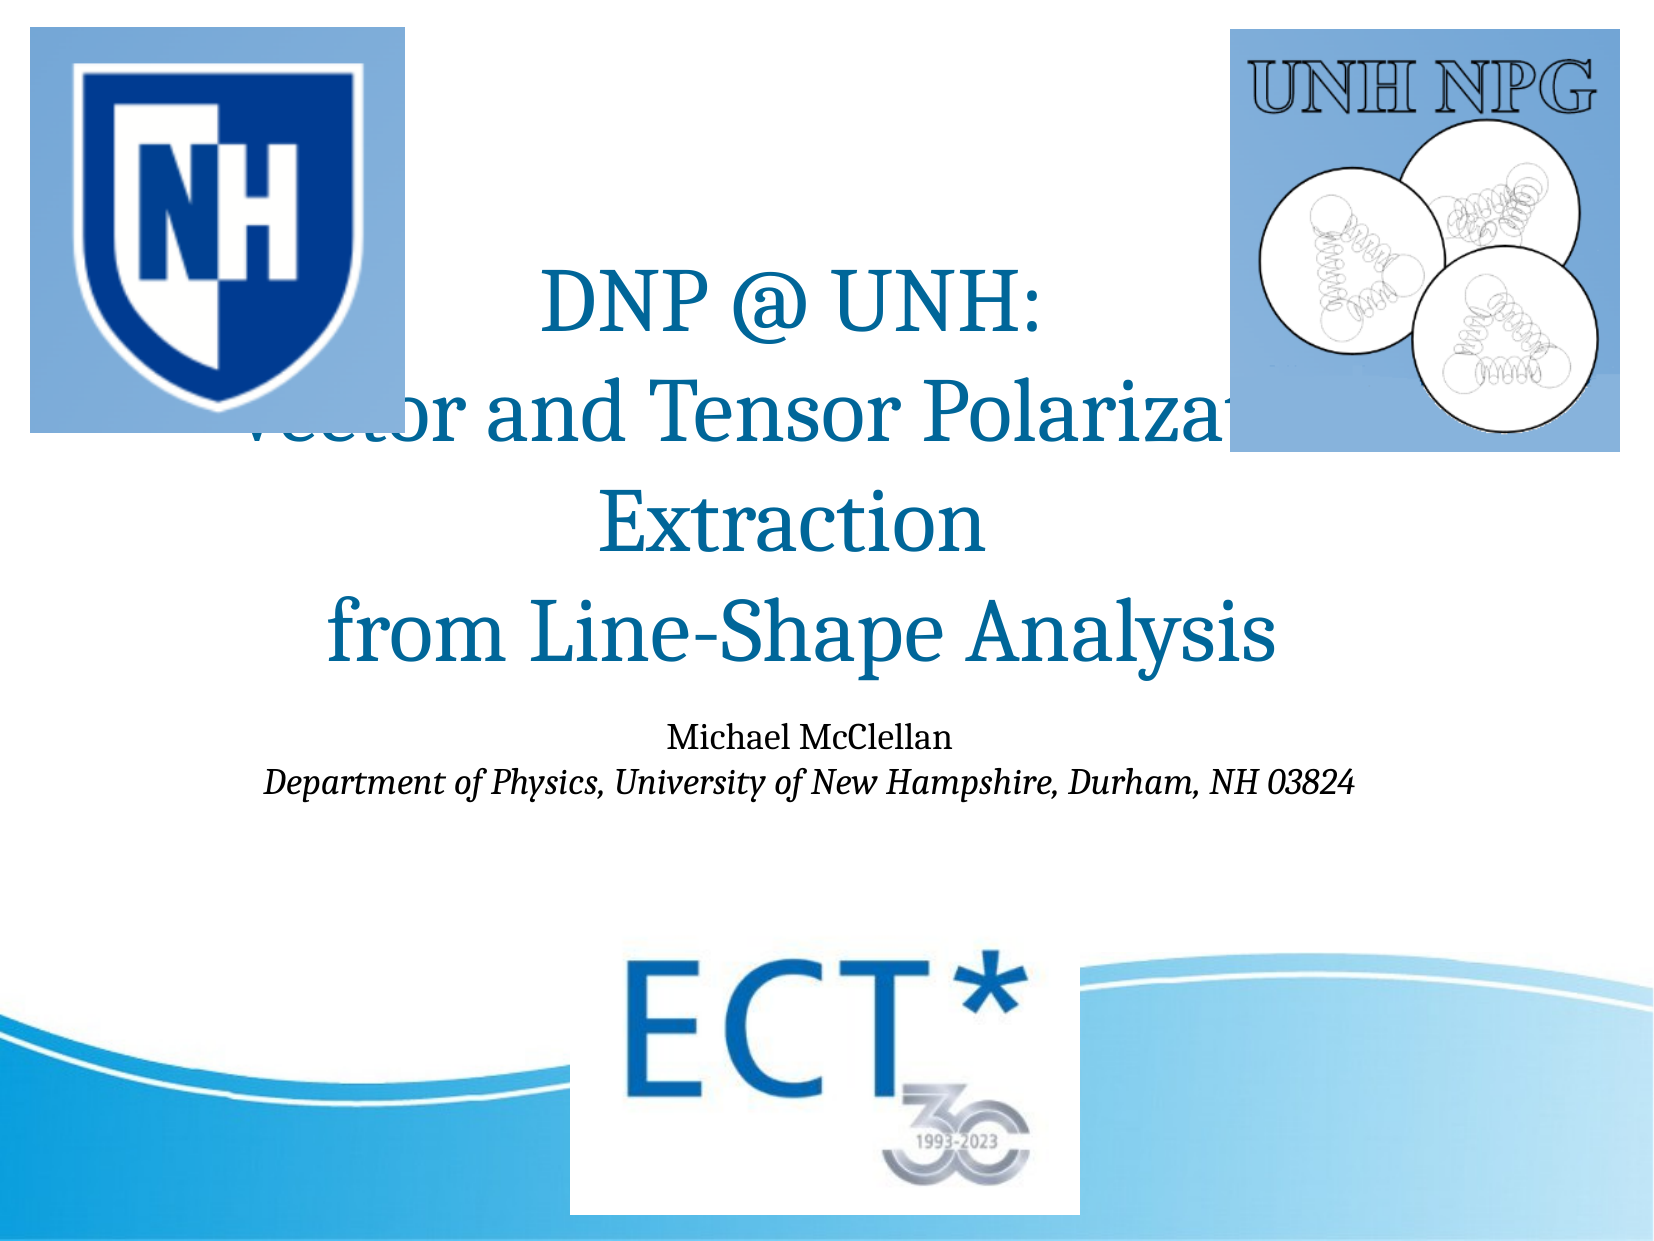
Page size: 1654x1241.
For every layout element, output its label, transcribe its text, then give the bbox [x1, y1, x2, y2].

text_box DNP @ UNH: Vector and Tensor Polarization Extraction from Line-Shape Analysis [209, 243, 1395, 675]
picture [85, 1053, 95, 1059]
picture [0, 884, 1654, 1241]
text_box Michael McClellan Department of Physics, University of New Hampshire, Durham, NH 03824 [179, 704, 1440, 852]
picture [1229, 29, 1621, 452]
picture [29, 27, 406, 434]
